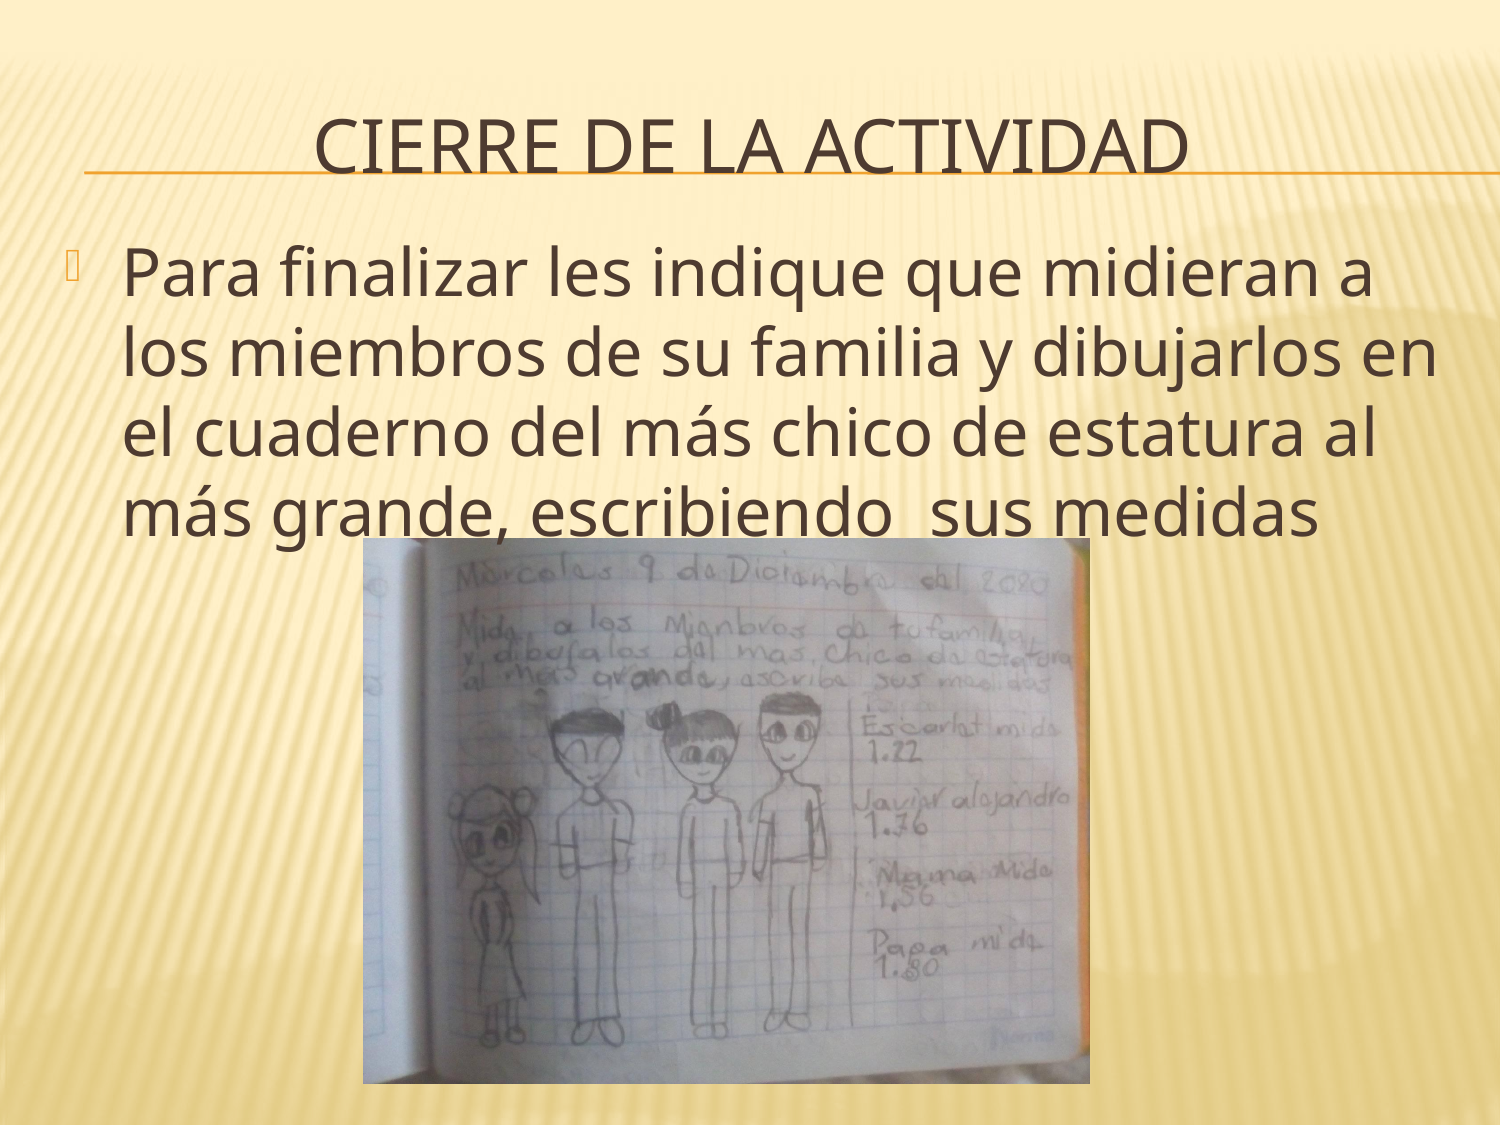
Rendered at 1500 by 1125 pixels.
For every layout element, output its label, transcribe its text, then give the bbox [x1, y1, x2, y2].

picture [362, 538, 1091, 1085]
list Para finalizar les indique que midieran a los miembros de su familia y dibujarlos en el cuaderno del más chico de estatura al más grande, escribiendo sus medidas [50, 222, 1475, 998]
title Cierre de la actividad [50, 75, 1475, 213]
